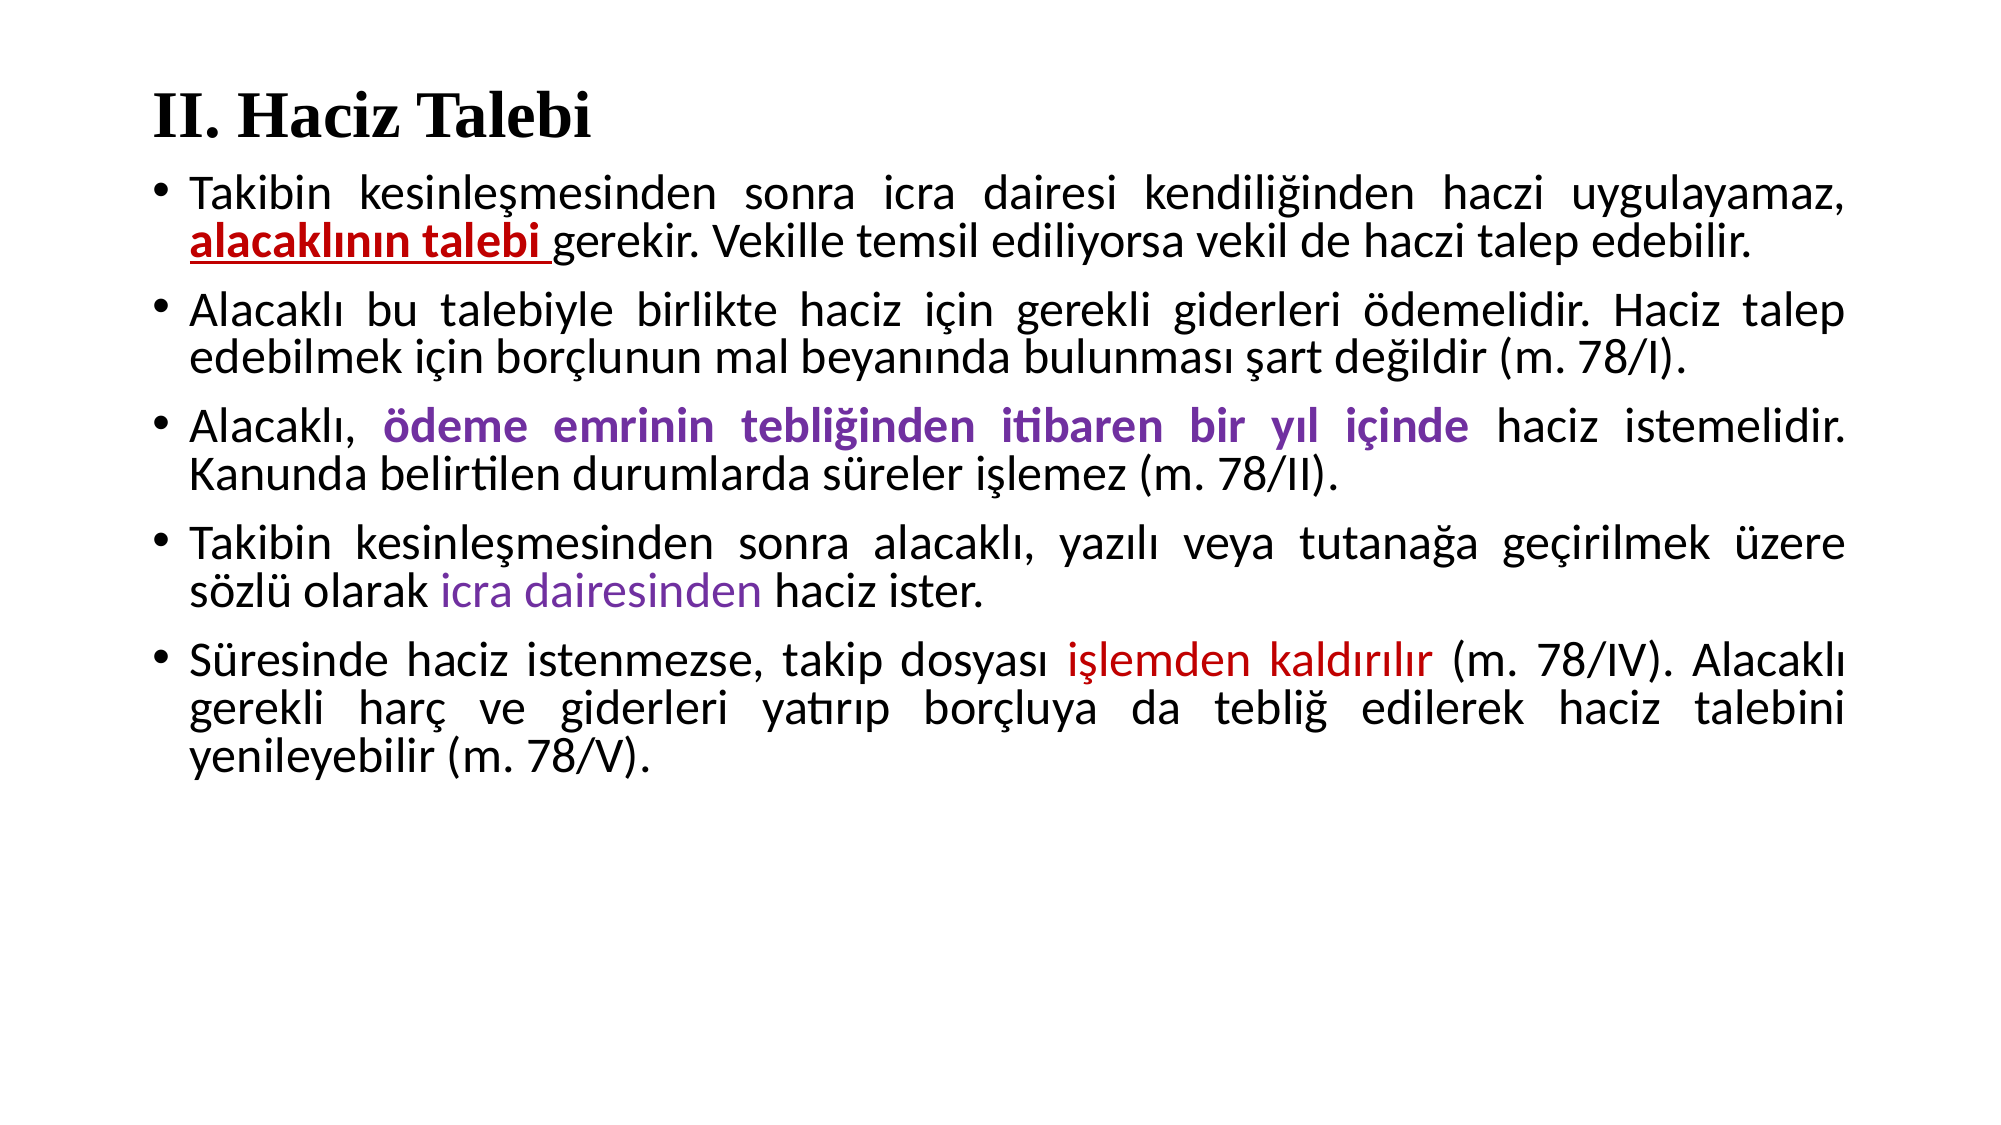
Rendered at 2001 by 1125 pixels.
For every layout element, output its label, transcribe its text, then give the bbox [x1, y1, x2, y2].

list II. Haciz Talebi Takibin kesinleşmesinden sonra icra dairesi kendiliğinden haczi uygulayamaz, alacaklının talebi gerekir. Vekille temsil ediliyorsa vekil de haczi talep edebilir. Alacaklı bu talebiyle birlikte haciz için gerekli giderleri ödemelidir. Haciz talep edebilmek için borçlunun mal beyanında bulunması şart değildir (m. 78/I). Alacaklı, ödeme emrinin tebliğinden itibaren bir yıl içinde haciz istemelidir. Kanunda belirtilen durumlarda süreler işlemez (m. 78/II). Takibin kesinleşmesinden sonra alacaklı, yazılı veya tutanağa geçirilmek üzere sözlü olarak icra dairesinden haciz ister. Süresinde haciz istenmezse, takip dosyası işlemden kaldırılır (m. 78/IV). Alacaklı gerekli harç ve giderleri yatırıp borçluya da tebliğ edilerek haciz talebini yenileyebilir (m. 78/V). [137, 78, 1863, 1014]
